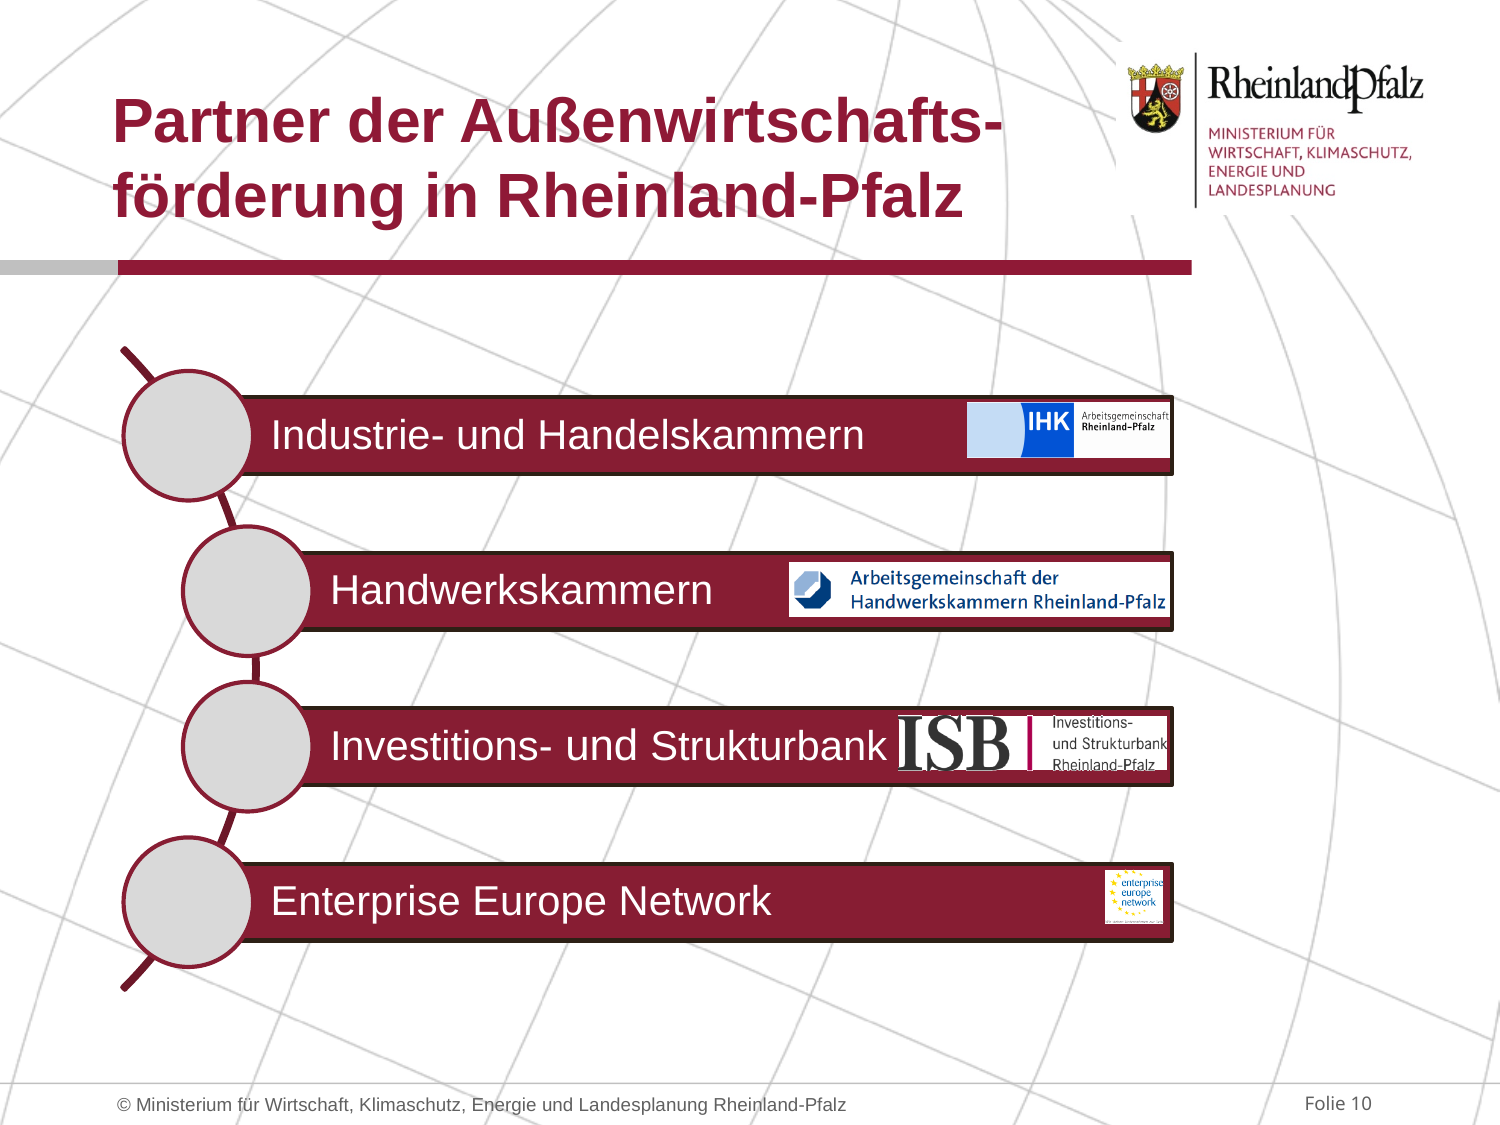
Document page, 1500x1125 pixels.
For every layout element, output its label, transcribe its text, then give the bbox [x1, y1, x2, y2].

title Partner der Außenwirtschafts-förderung in Rheinland-Pfalz [112, 78, 1071, 230]
picture [0, 1085, 1500, 1125]
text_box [1105, 869, 1164, 925]
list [111, 331, 1182, 1007]
picture [0, 0, 1500, 1082]
